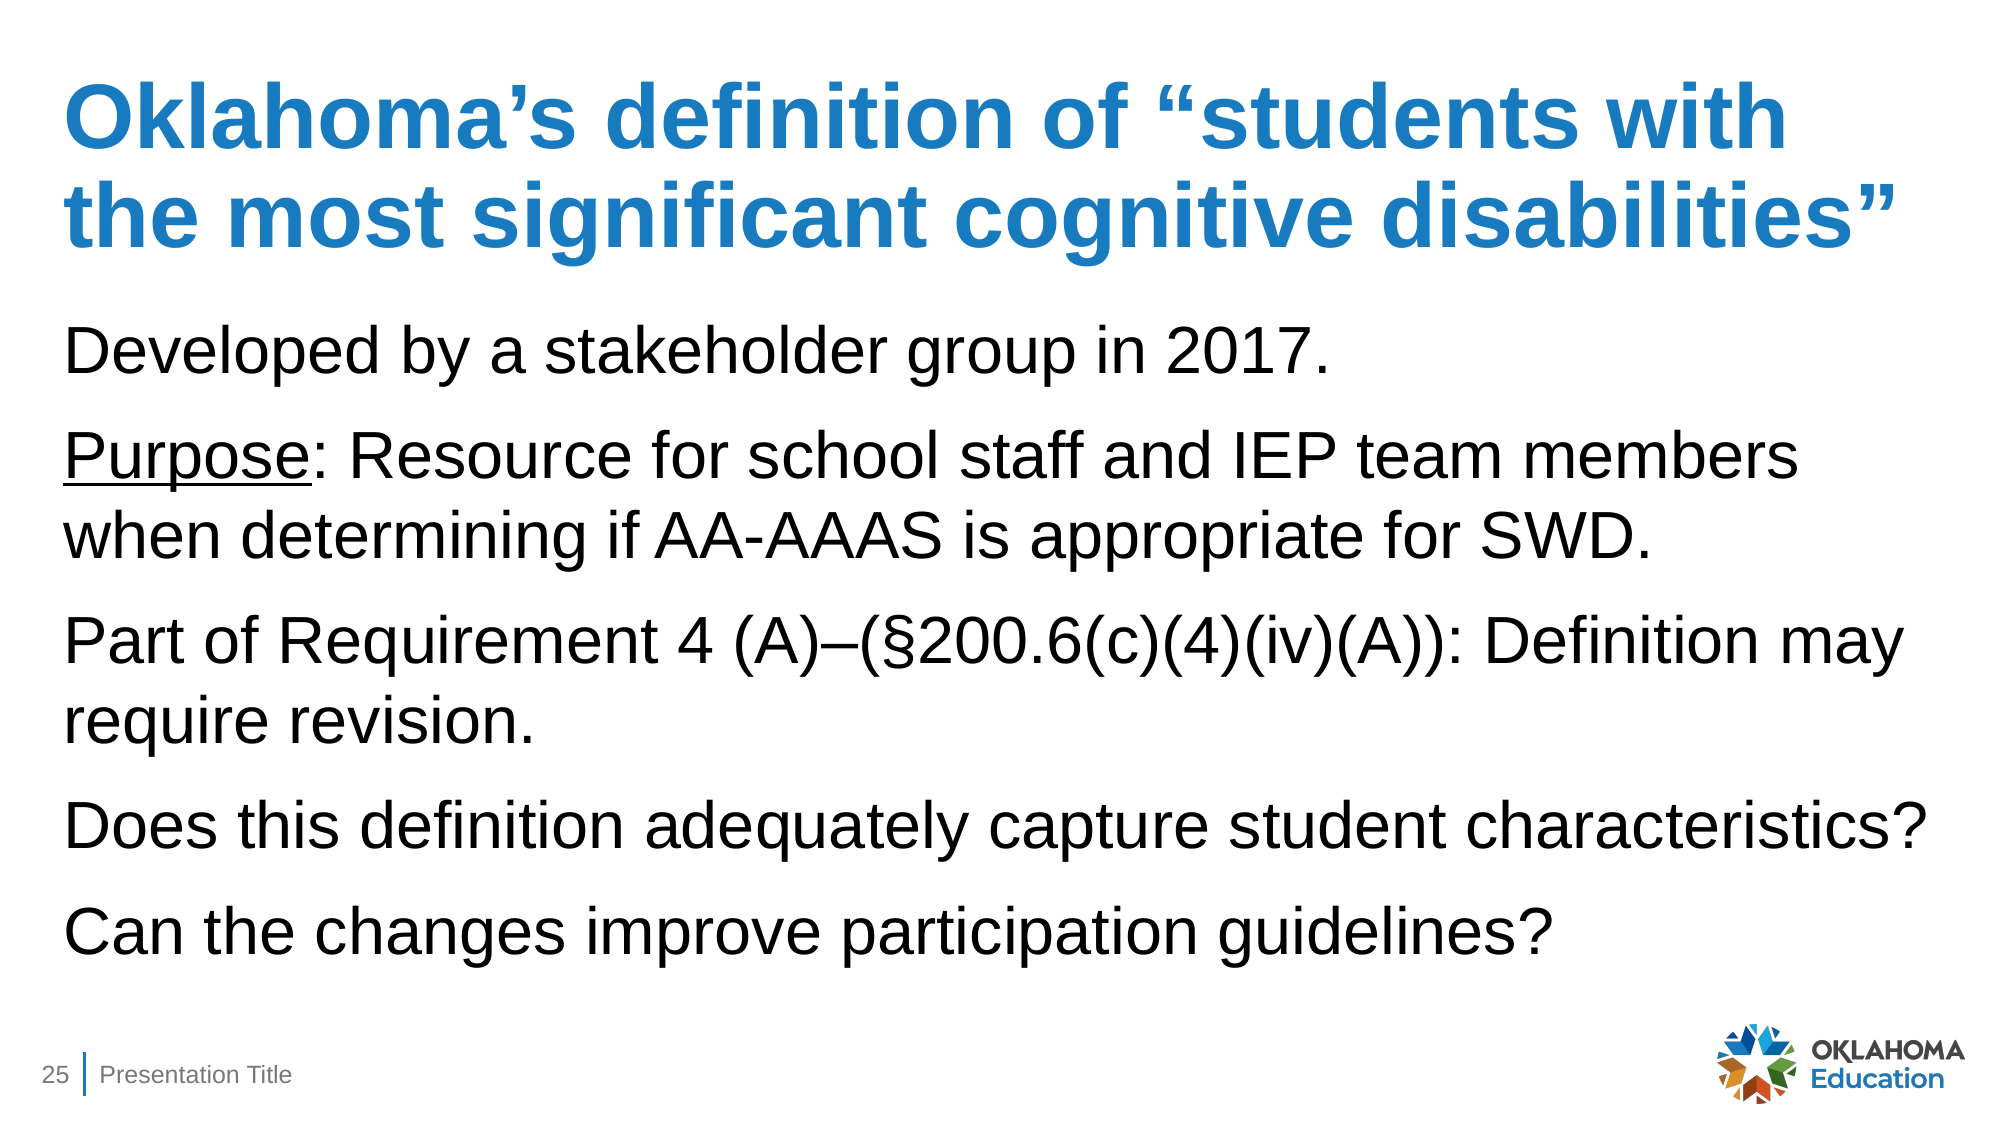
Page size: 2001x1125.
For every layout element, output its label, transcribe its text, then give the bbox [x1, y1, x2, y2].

title Oklahoma’s definition of “students with the most significant cognitive disabilities” [48, 59, 1952, 278]
list Developed by a stakeholder group in 2017. Purpose: Resource for school staff and IEP team members when determining if AA-AAAS is appropriate for SWD. Part of Requirement 4 (A)–(§200.6(c)(4)(iv)(A)): Definition may require revision. Does this definition adequately capture student characteristics? Can the changes improve participation guidelines? [48, 299, 1952, 1014]
slide_number 25 [0, 1043, 85, 1104]
footer Presentation Title [85, 1043, 1063, 1104]
picture [1717, 1024, 1965, 1104]
